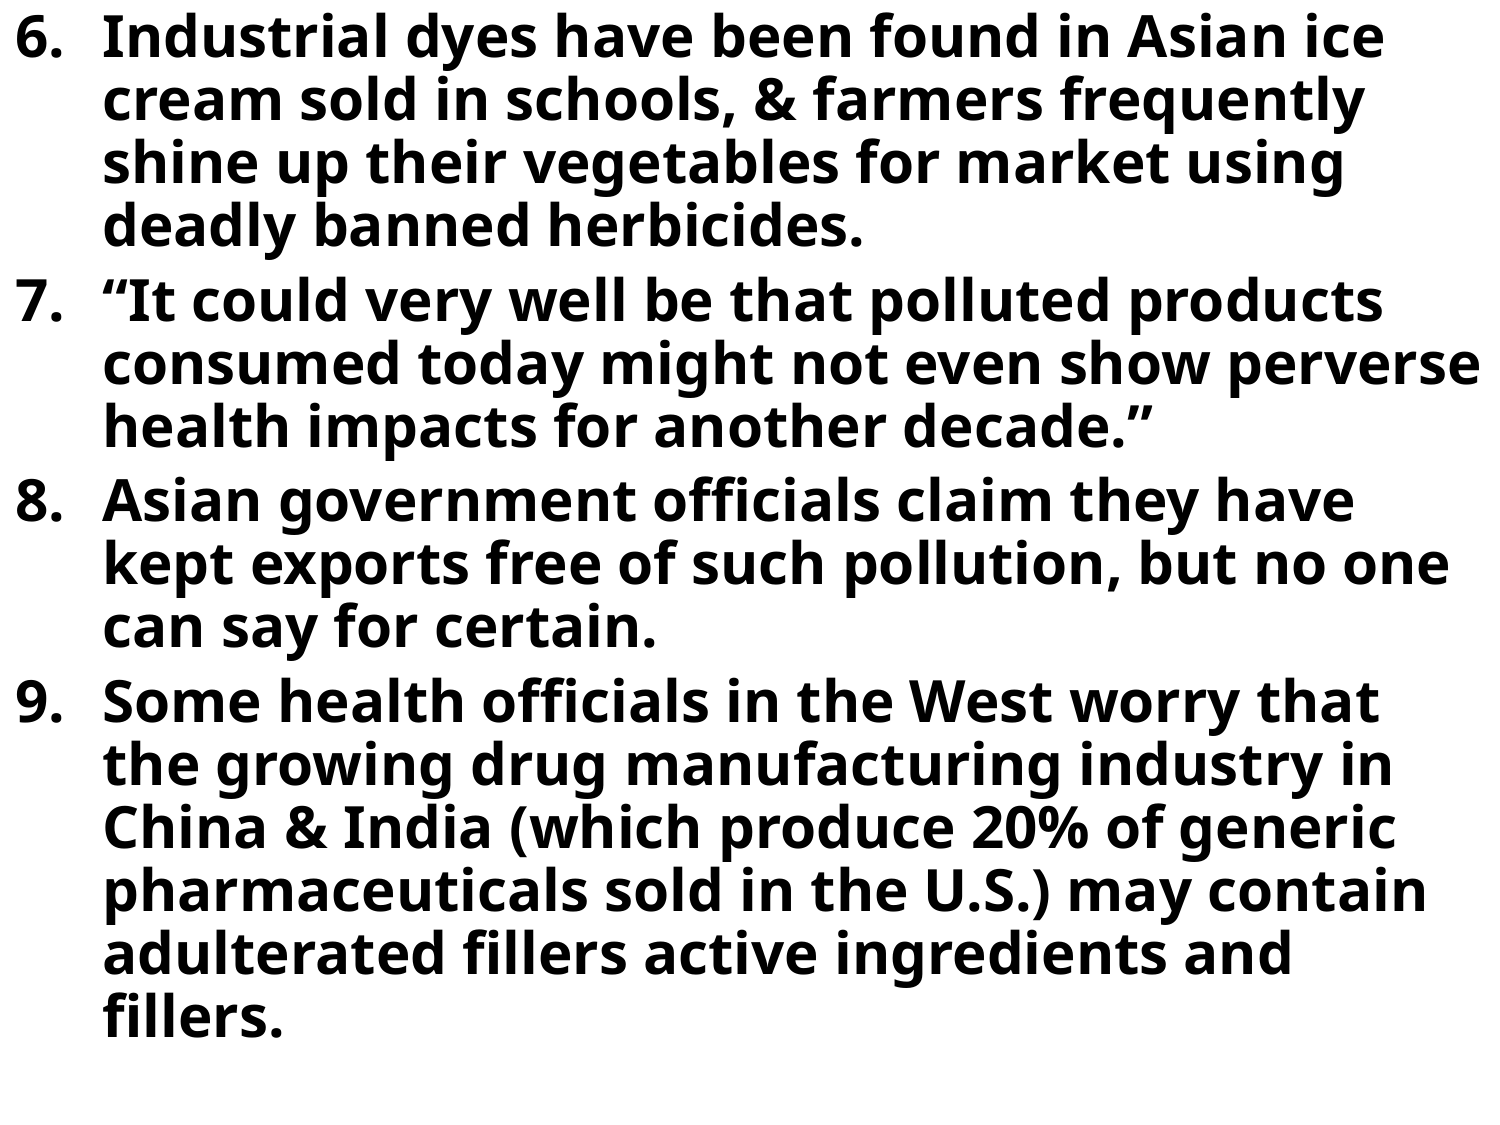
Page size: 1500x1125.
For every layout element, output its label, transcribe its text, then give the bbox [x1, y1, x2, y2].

list Industrial dyes have been found in Asian ice cream sold in schools, & farmers frequently shine up their vegetables for market using deadly banned herbicides. “It could very well be that polluted products consumed today might not even show perverse health impacts for another decade.” Asian government officials claim they have kept exports free of such pollution, but no one can say for certain. Some health officials in the West worry that the growing drug manufacturing industry in China & India (which produce 20% of generic pharmaceuticals sold in the U.S.) may contain adulterated fillers active ingredients and fillers. [0, 0, 1500, 1125]
